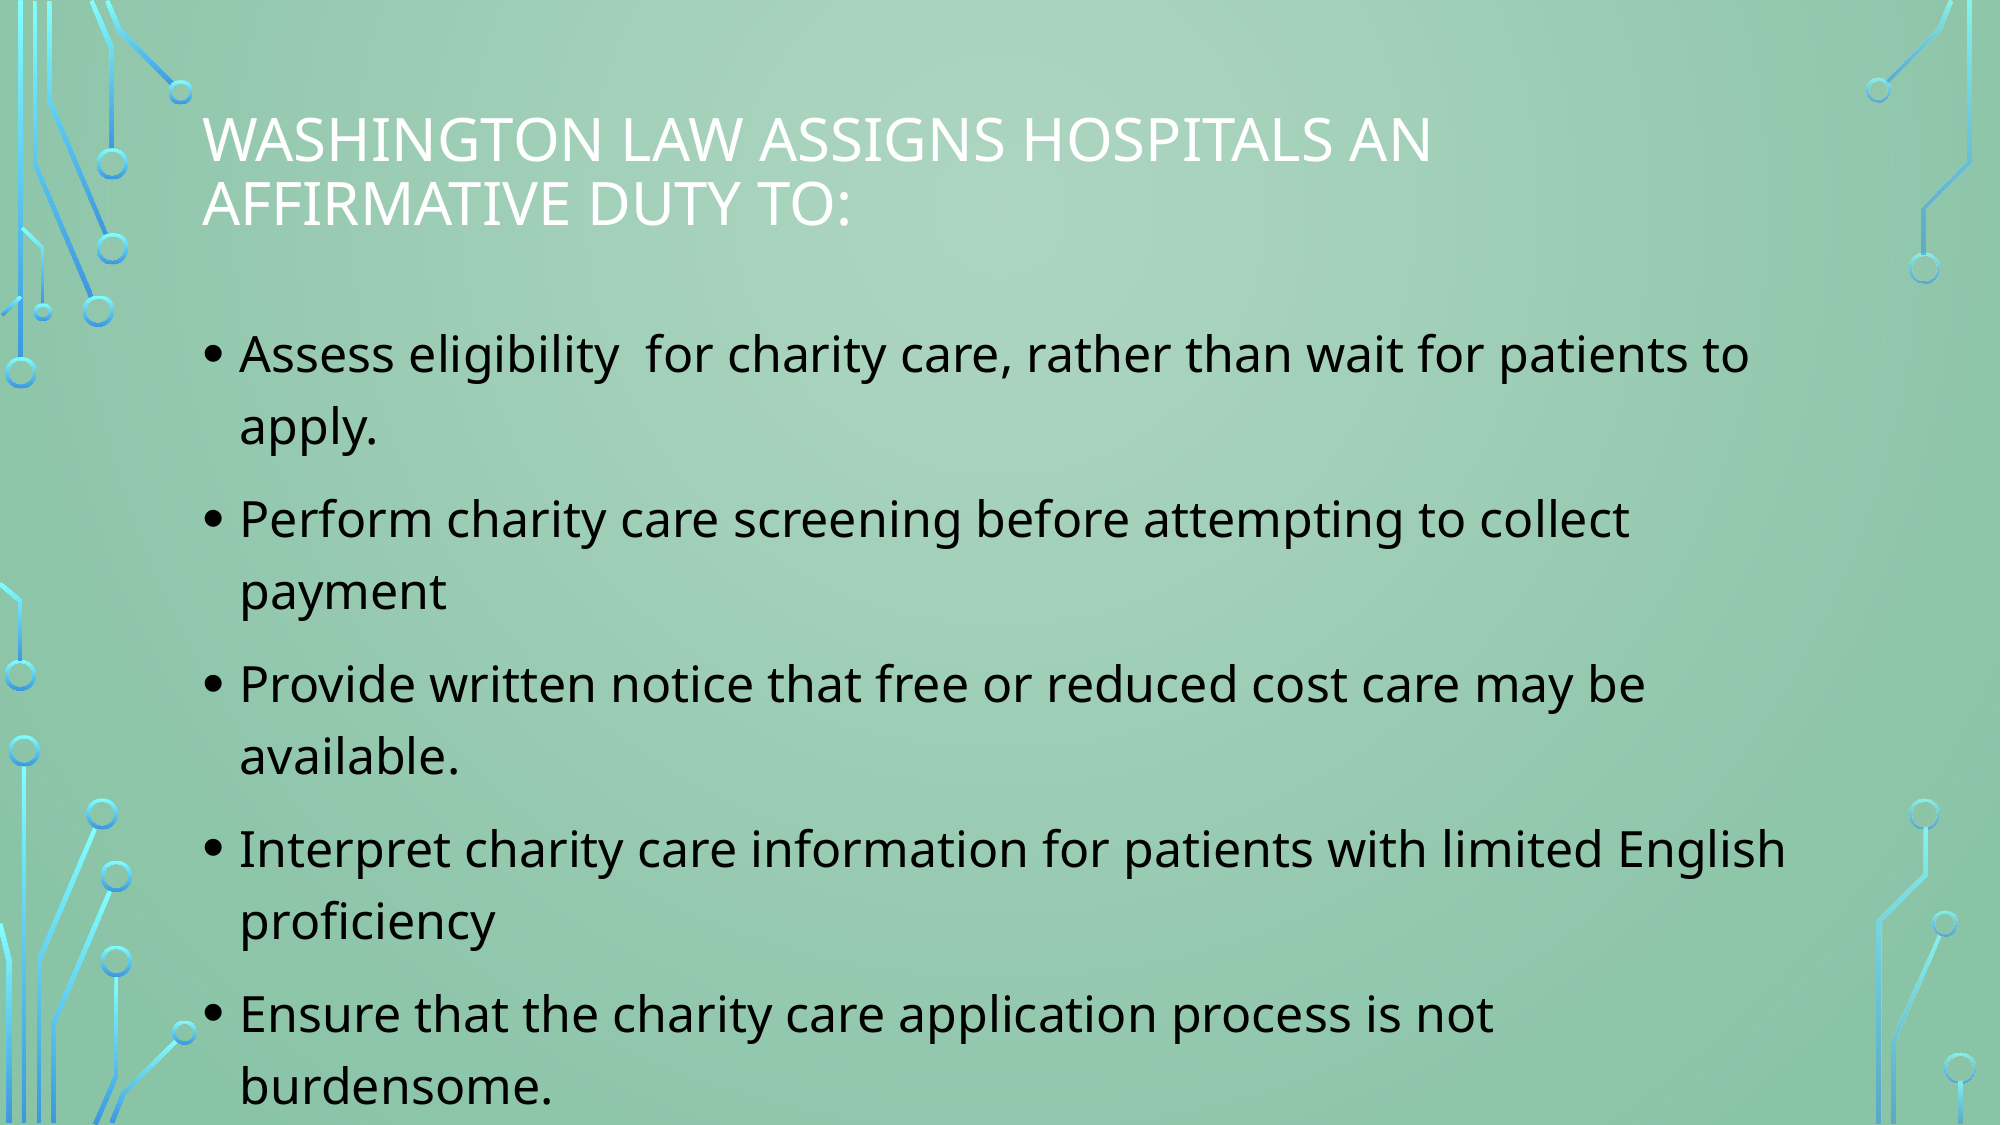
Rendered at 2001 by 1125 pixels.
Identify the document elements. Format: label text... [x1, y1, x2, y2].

title Washington LAW ASSIGNS HOSPITALS AN AFFIRMATIVE DUTY TO: [187, 101, 1813, 303]
list Assess eligibility for charity care, rather than wait for patients to apply. Perform charity care screening before attempting to collect payment Provide written notice that free or reduced cost care may be available. Interpret charity care information for patients with limited English proficiency Ensure that the charity care application process is not burdensome. [187, 303, 1813, 1010]
